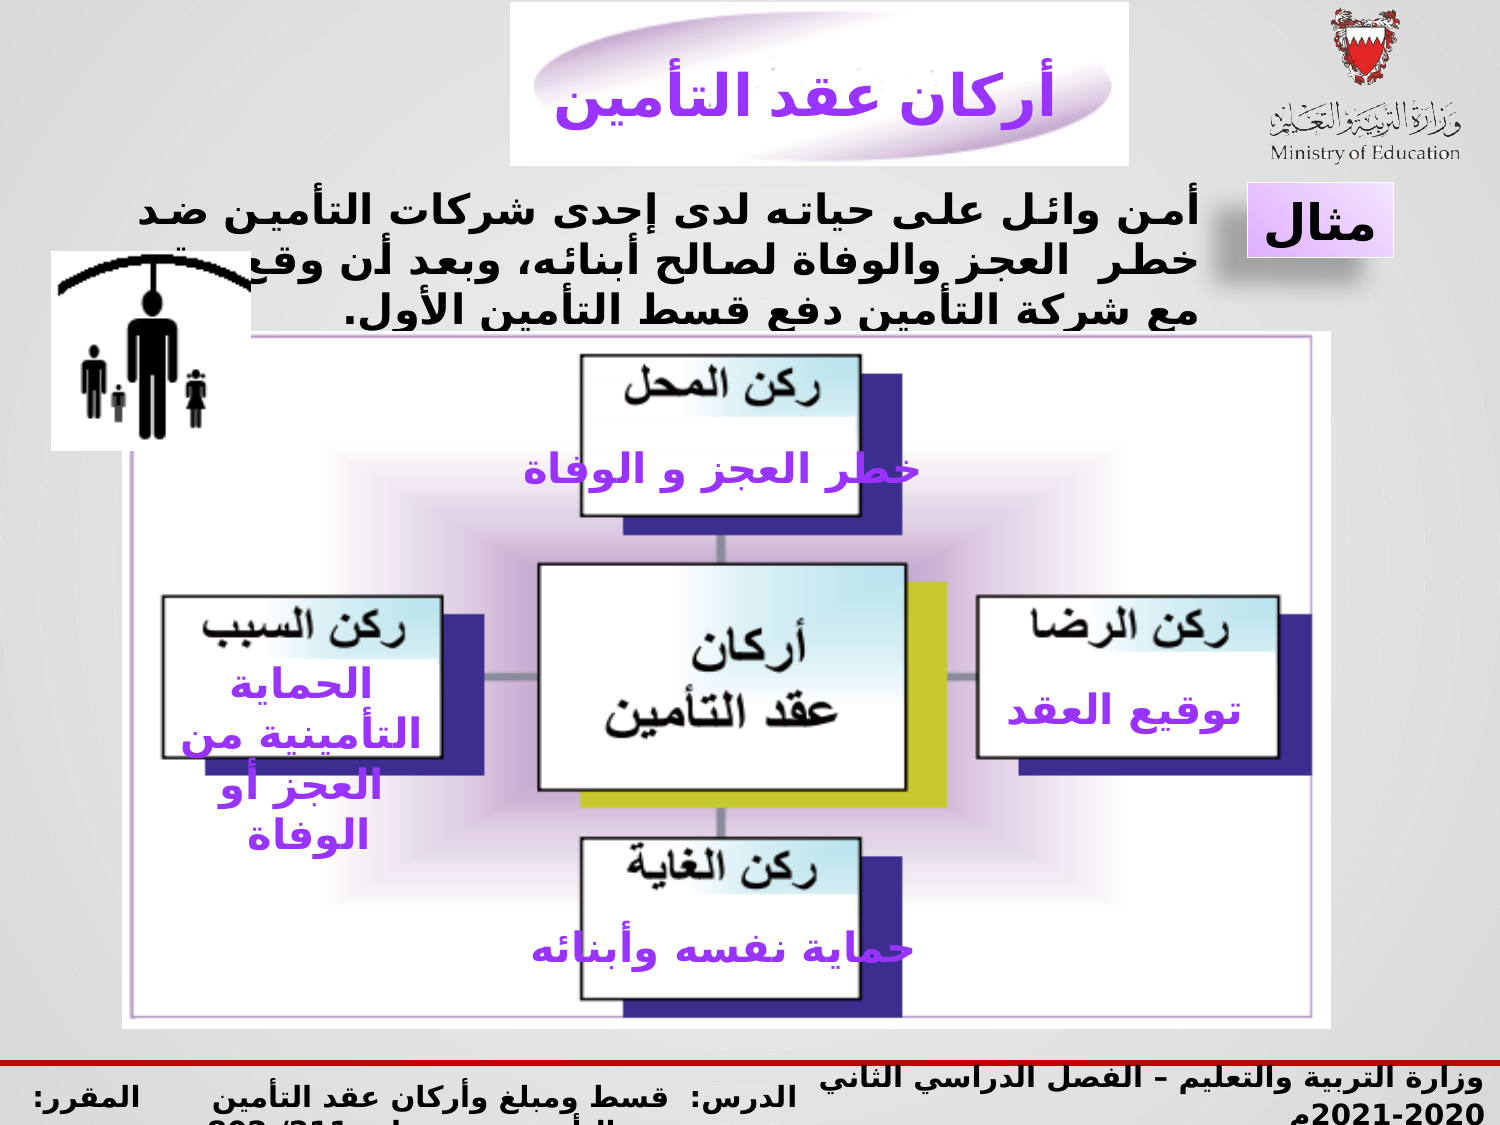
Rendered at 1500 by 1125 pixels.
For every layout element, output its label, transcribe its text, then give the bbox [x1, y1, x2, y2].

text_box مثال [1247, 193, 1394, 258]
picture [1232, 0, 1500, 193]
text_box الدرس: قسط ومبلغ وأركان عقد التأمين المقرر: التأمين تام 211/ 802 [0, 1071, 798, 1125]
picture [51, 251, 1331, 1029]
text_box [510, 2, 1129, 166]
text_box أمن وائل على حياته لدى إحدى شركات التأمين ضد خطر العجز والوفاة لصالح أبنائه، وبعد أن وقع عقد مع شركة التأمين دفع قسط التأمين الأول. المطوب : حدد ما يمثل أركان عقد التأمين من الحالة على الشكل التالي: [122, 175, 1216, 330]
text_box وزارة التربية والتعليم – الفصل الدراسي الثاني 2020-2021م [798, 1064, 1500, 1125]
